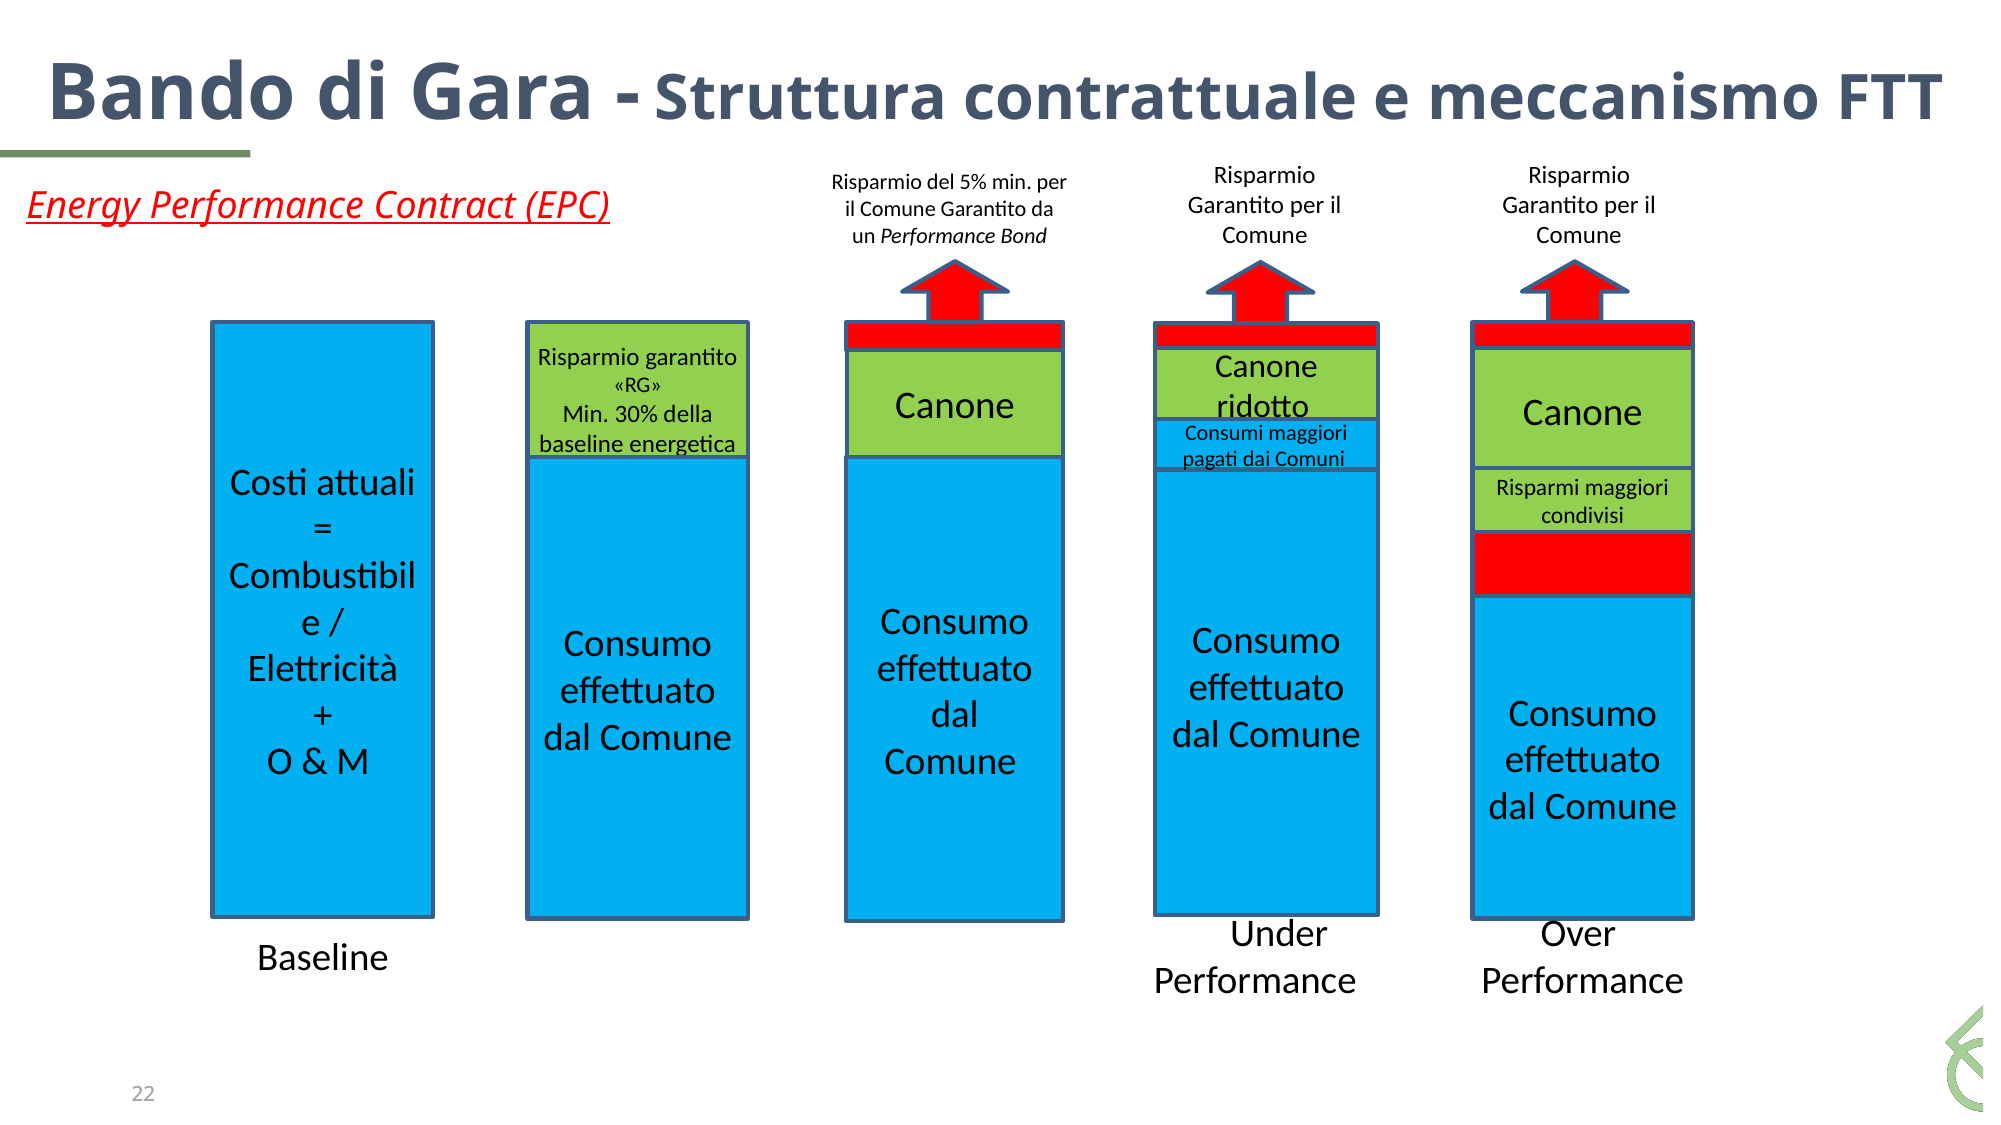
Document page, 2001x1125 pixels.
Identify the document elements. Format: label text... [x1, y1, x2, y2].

text_box Over Performance [1401, 900, 1764, 1009]
text_box Under Performance [1139, 900, 1401, 1009]
text_box Risparmi maggiori condivisi [1472, 467, 1693, 531]
text_box Canone [847, 349, 1063, 456]
text_box [1472, 322, 1693, 347]
picture [1945, 1004, 1984, 1112]
text_box Consumo effettuato dal Comune [1154, 470, 1378, 900]
text_box Costi attuali = Combustibile / Elettricità + O & M [212, 322, 433, 917]
text_box [1207, 262, 1314, 324]
text_box [1154, 323, 1378, 347]
text_box Consumo effettuato dal Comune [846, 456, 1063, 922]
title Bando di Gara - Struttura contrattuale e meccanismo FTT [31, 44, 2000, 204]
text_box Risparmio Garantito per il Comune [1153, 150, 1377, 256]
list Energy Performance Contract (EPC) [0, 166, 1938, 1006]
text_box [846, 322, 1063, 351]
text_box Consumo effettuato dal Comune [1472, 595, 1693, 900]
text_box Canone [1472, 347, 1693, 467]
text_box Canone ridotto [1154, 347, 1378, 419]
text_box [902, 261, 1009, 323]
text_box Baseline [185, 923, 460, 986]
text_box [1472, 531, 1693, 595]
text_box Risparmio Garantito per il Comune [1463, 150, 1696, 256]
text_box Risparmio garantito «RG» Min. 30% della baseline energetica [527, 322, 748, 456]
text_box [1521, 261, 1628, 322]
text_box Risparmio del 5% min. per il Comune Garantito da un Performance Bond [816, 160, 1083, 255]
text_box Consumo effettuato dal Comune [527, 456, 748, 919]
text_box Consumi maggiori pagati dai Comuni [1154, 419, 1378, 470]
